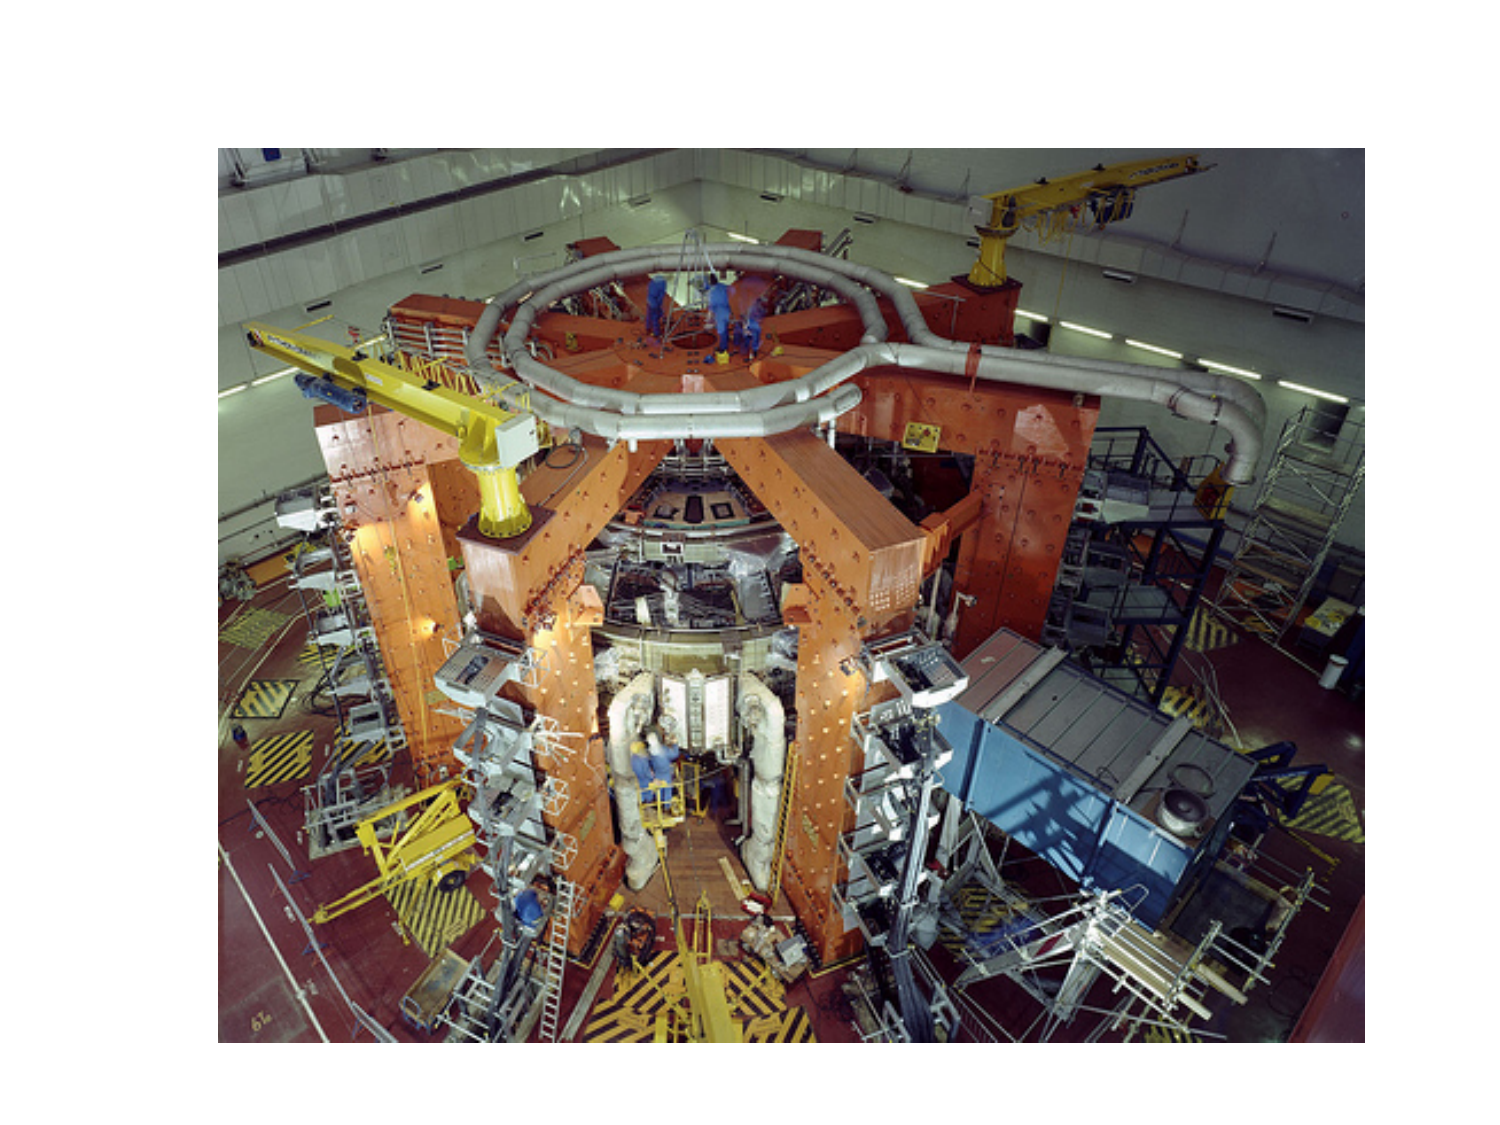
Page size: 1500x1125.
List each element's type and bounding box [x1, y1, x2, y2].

picture [218, 148, 1365, 1043]
